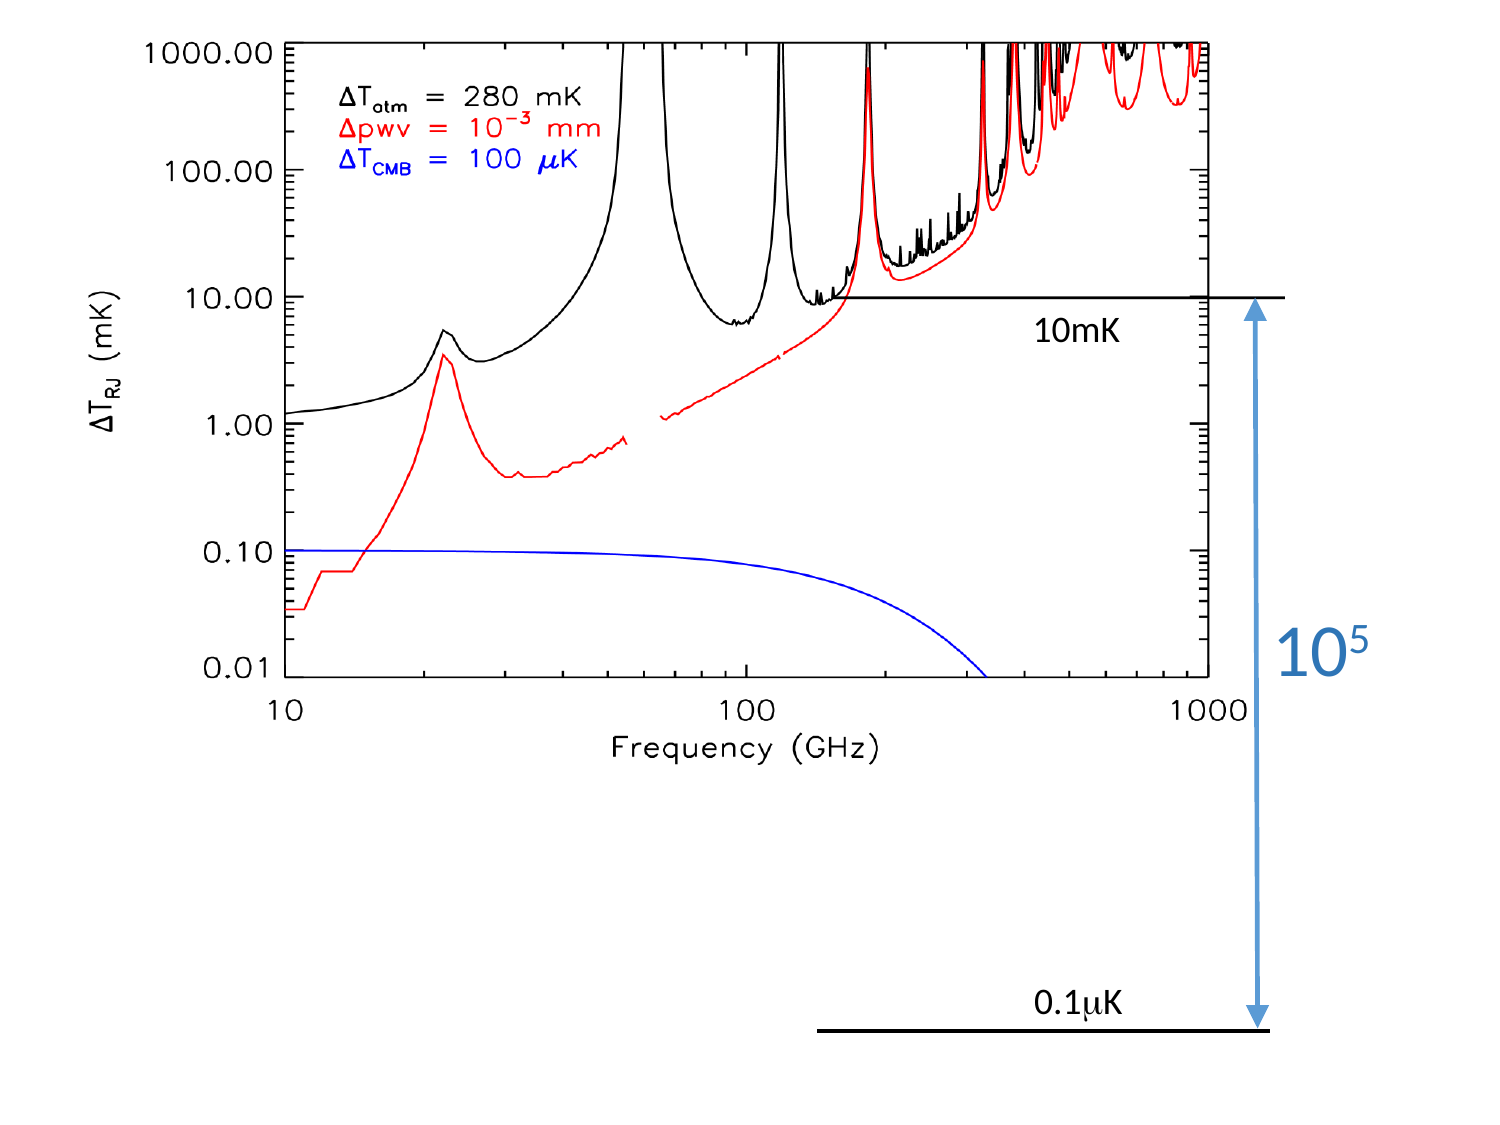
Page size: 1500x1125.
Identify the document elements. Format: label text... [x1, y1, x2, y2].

text_box 0.1mK [1019, 970, 1138, 1030]
picture [50, 34, 1286, 797]
text_box 105 [1286, 593, 1386, 699]
